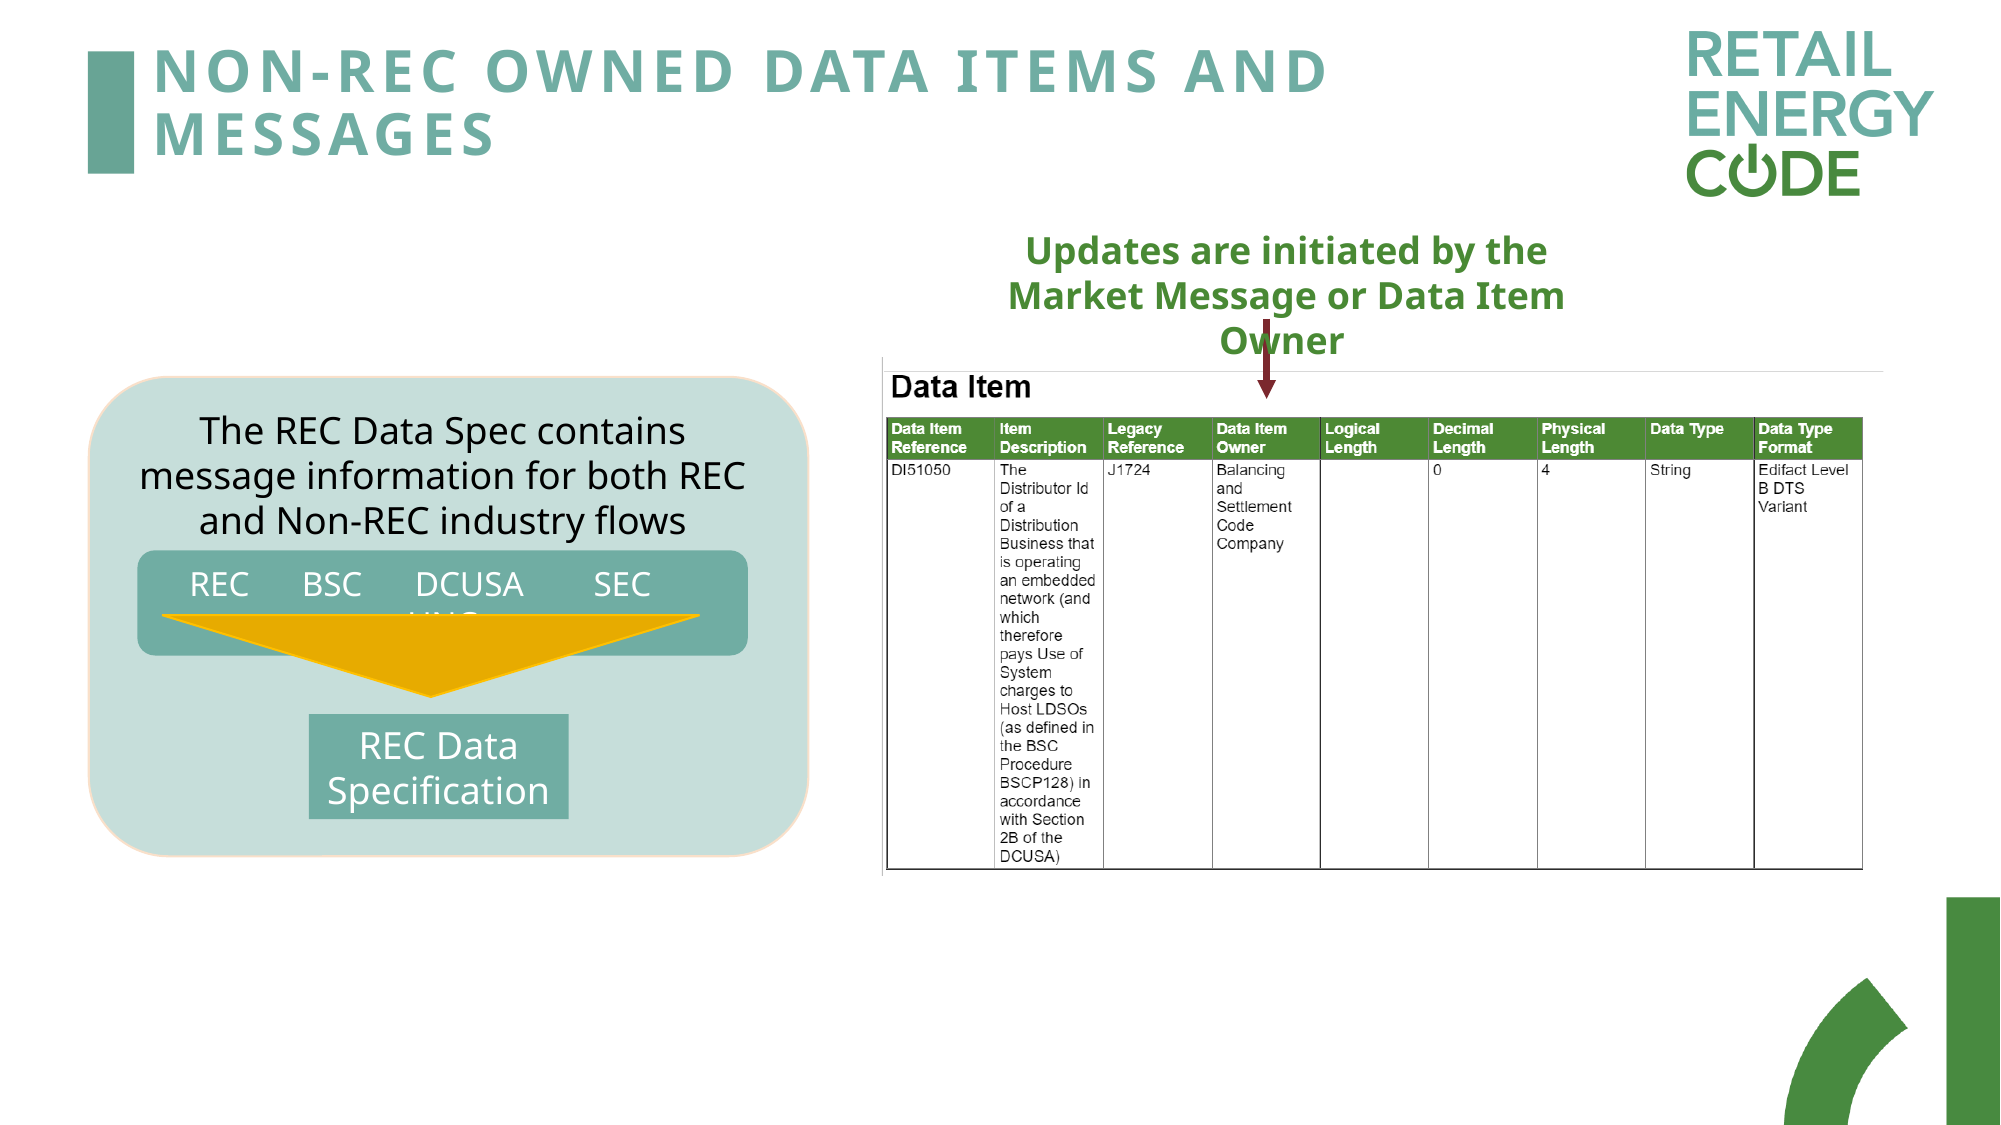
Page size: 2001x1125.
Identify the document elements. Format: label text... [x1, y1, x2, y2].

title Non-REC Owned Data Items and Messages [137, 50, 1700, 160]
text_box [87, 375, 810, 858]
picture [1782, 897, 2000, 1125]
picture [1685, 27, 1936, 201]
picture [881, 357, 1884, 876]
text_box [161, 614, 700, 699]
text_box The REC Data Spec contains message information for both REC and Non-REC industry flows [115, 399, 771, 549]
text_box Updates are initiated by the Market Message or Data Item Owner [939, 219, 1635, 357]
text_box REC BSC DCUSA SEC UNC [137, 550, 748, 656]
text_box REC Data Specification [308, 714, 569, 820]
